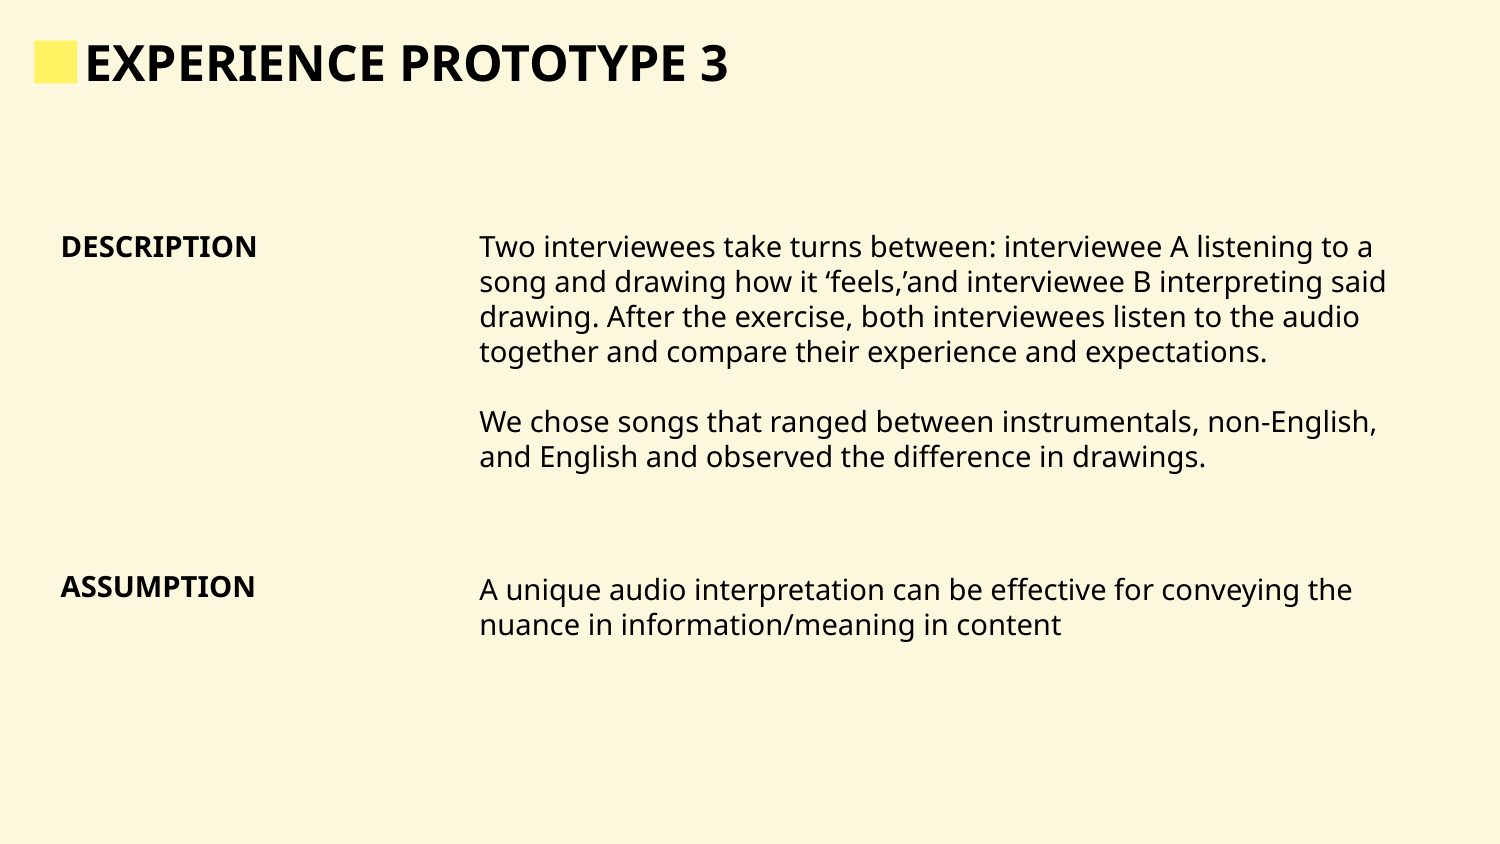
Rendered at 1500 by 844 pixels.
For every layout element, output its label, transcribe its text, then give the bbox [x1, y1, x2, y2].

text_box Two interviewees take turns between: interviewee A listening to a song and drawing how it ‘feels,’and interviewee B interpreting said drawing. After the exercise, both interviewees listen to the audio together and compare their experience and expectations. We chose songs that ranged between instrumentals, non-English, and English and observed the difference in drawings. [464, 213, 1407, 488]
text_box A unique audio interpretation can be effective for conveying the nuance in information/meaning in content [464, 556, 1407, 656]
text_box EXPERIENCE PROTOTYPE 3 [69, 16, 907, 107]
text_box [34, 40, 78, 84]
text_box ASSUMPTION [45, 552, 617, 618]
text_box DESCRIPTION [45, 213, 464, 278]
